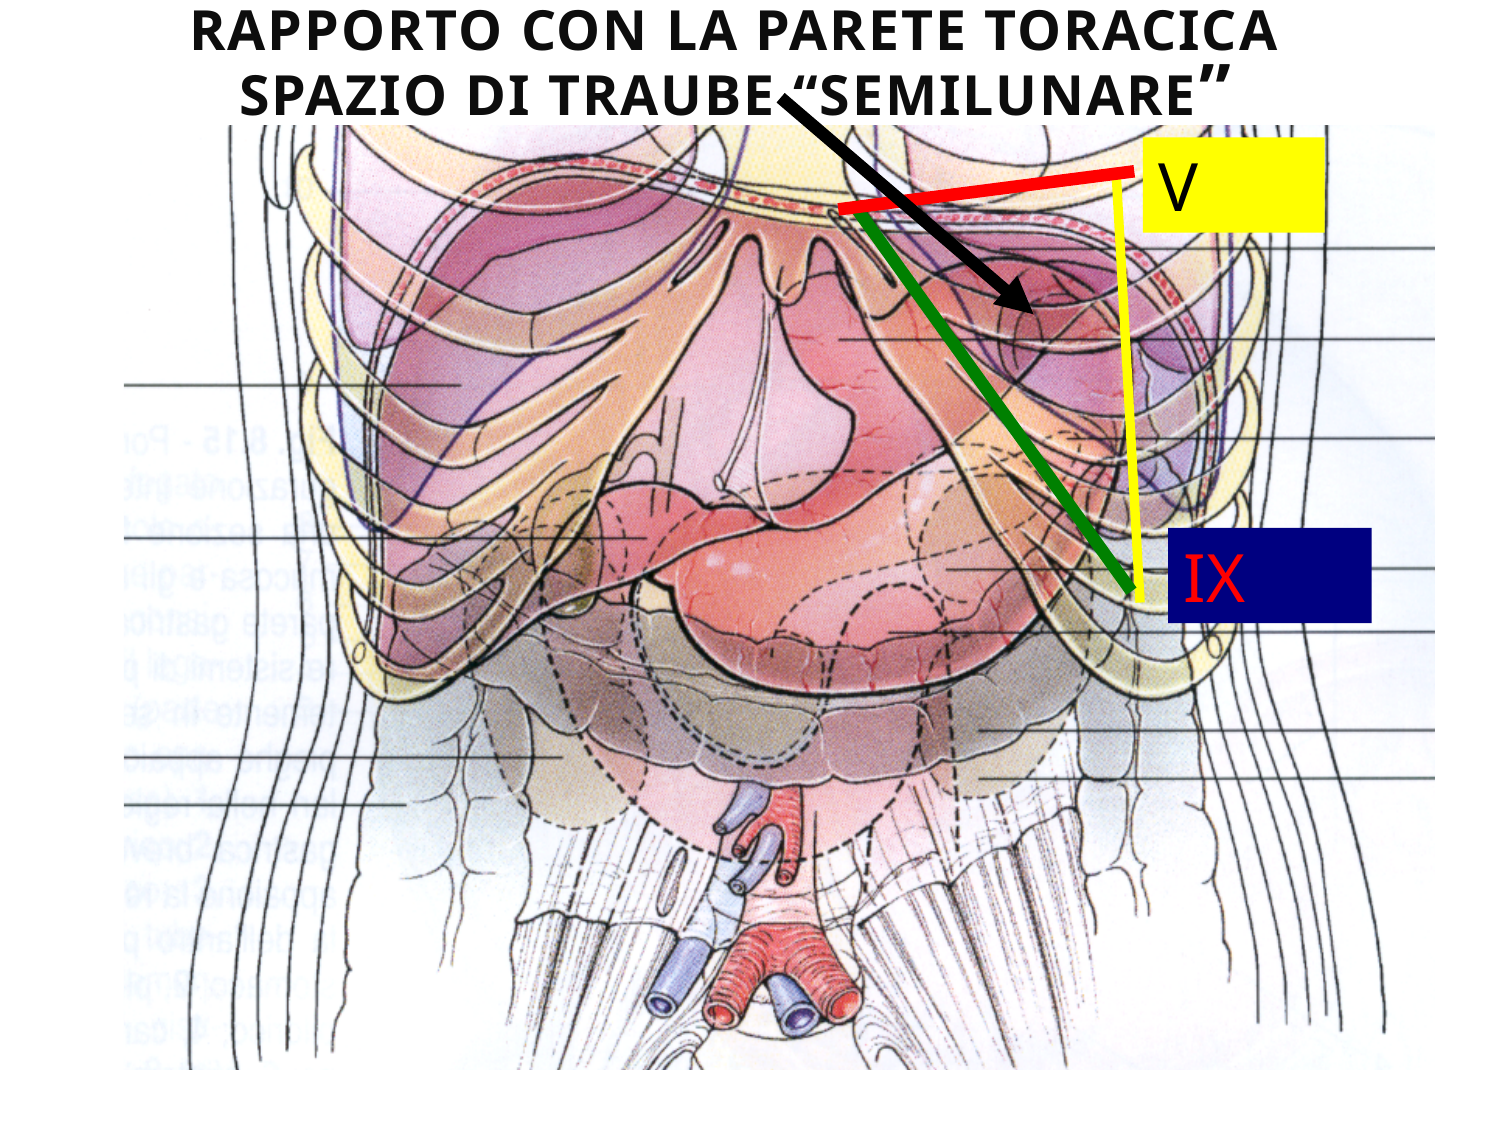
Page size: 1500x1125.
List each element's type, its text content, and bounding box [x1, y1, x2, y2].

picture [123, 125, 1436, 1070]
title RAPPORTO CON LA PARETE TORACICA SPAZIO DI TRAUBE “semilunare” [0, 0, 1471, 138]
